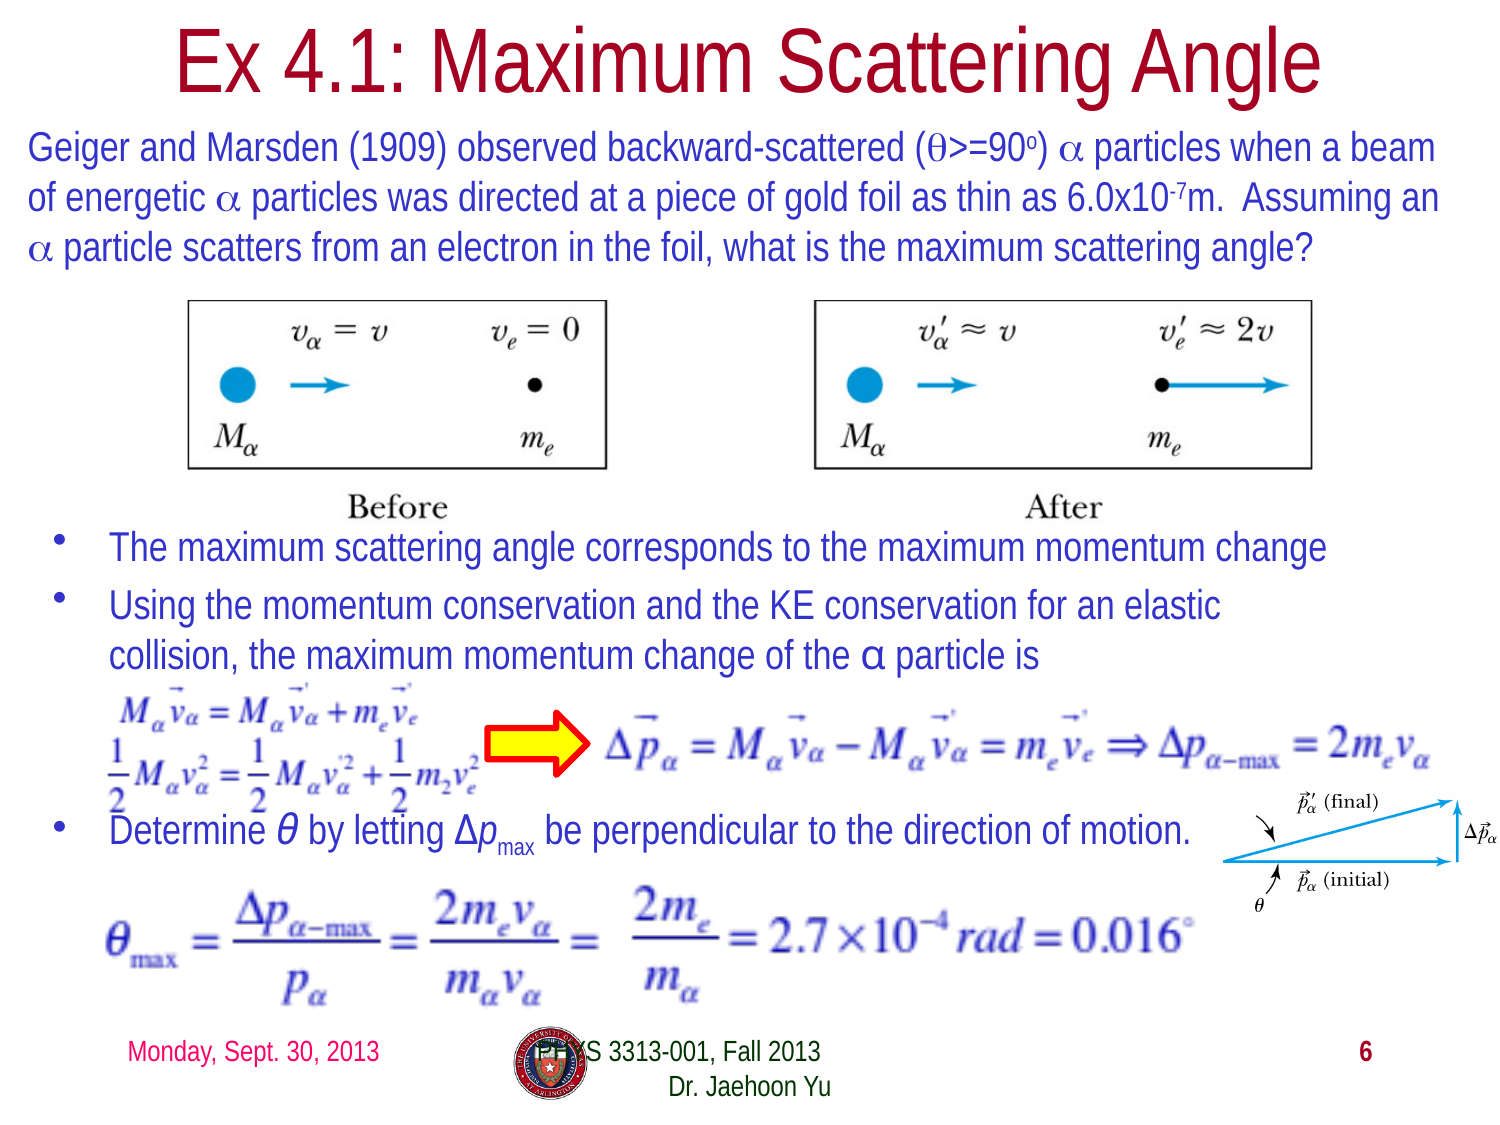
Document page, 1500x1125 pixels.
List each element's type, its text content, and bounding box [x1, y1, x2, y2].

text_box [101, 877, 423, 1013]
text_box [624, 874, 764, 1010]
text_box The maximum scattering angle corresponds to the maximum momentum change Using the momentum conservation and the KE conservation for an elastic collision, the maximum momentum change of the α particle is Determine θ by letting Δpmax be perpendicular to the direction of motion. [37, 512, 1376, 1125]
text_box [114, 674, 421, 728]
picture [1217, 787, 1500, 918]
title Ex 4.1: Maximum Scattering Angle [74, 0, 1426, 126]
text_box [424, 877, 604, 1013]
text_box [1103, 715, 1434, 776]
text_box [599, 699, 1099, 778]
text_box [764, 899, 1197, 960]
picture [187, 299, 1313, 525]
list Geiger and Marsden (1909) observed backward-scattered (θ>=90o) α particles when a beam of energetic α particles was directed at a piece of gold foil as thin as 6.0x10-7m. Assuming an α particle scatters from an electron in the foil, what is the maximum scattering angle? [12, 112, 1488, 301]
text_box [102, 729, 483, 818]
footer PHYS 3313-001, Fall 2013 Dr. Jaehoon Yu [512, 1024, 988, 1101]
slide_number 6 [1074, 1024, 1388, 1101]
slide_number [112, 1024, 426, 1101]
text_box [487, 712, 588, 775]
